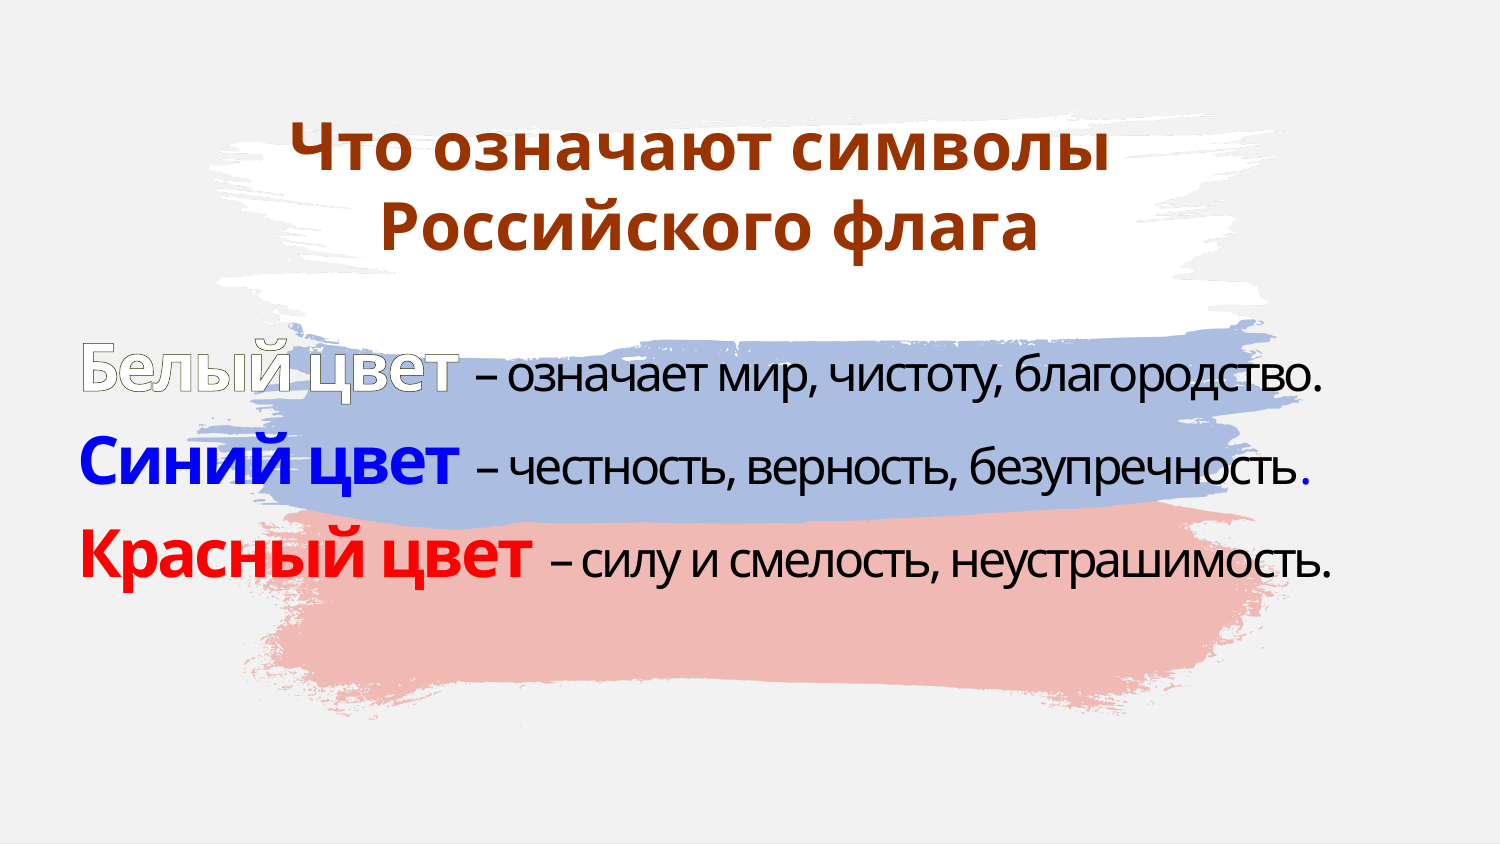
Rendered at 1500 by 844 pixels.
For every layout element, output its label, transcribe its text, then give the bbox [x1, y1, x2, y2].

text_box Белый цвет – означает мир, чистоту, благородство. Синий цвет – честность, верность, безупречность. Красный цвет – силу и смелость, неустрашимость. [62, 316, 1450, 599]
text_box Что означают символы Российского флага [153, 96, 1266, 239]
